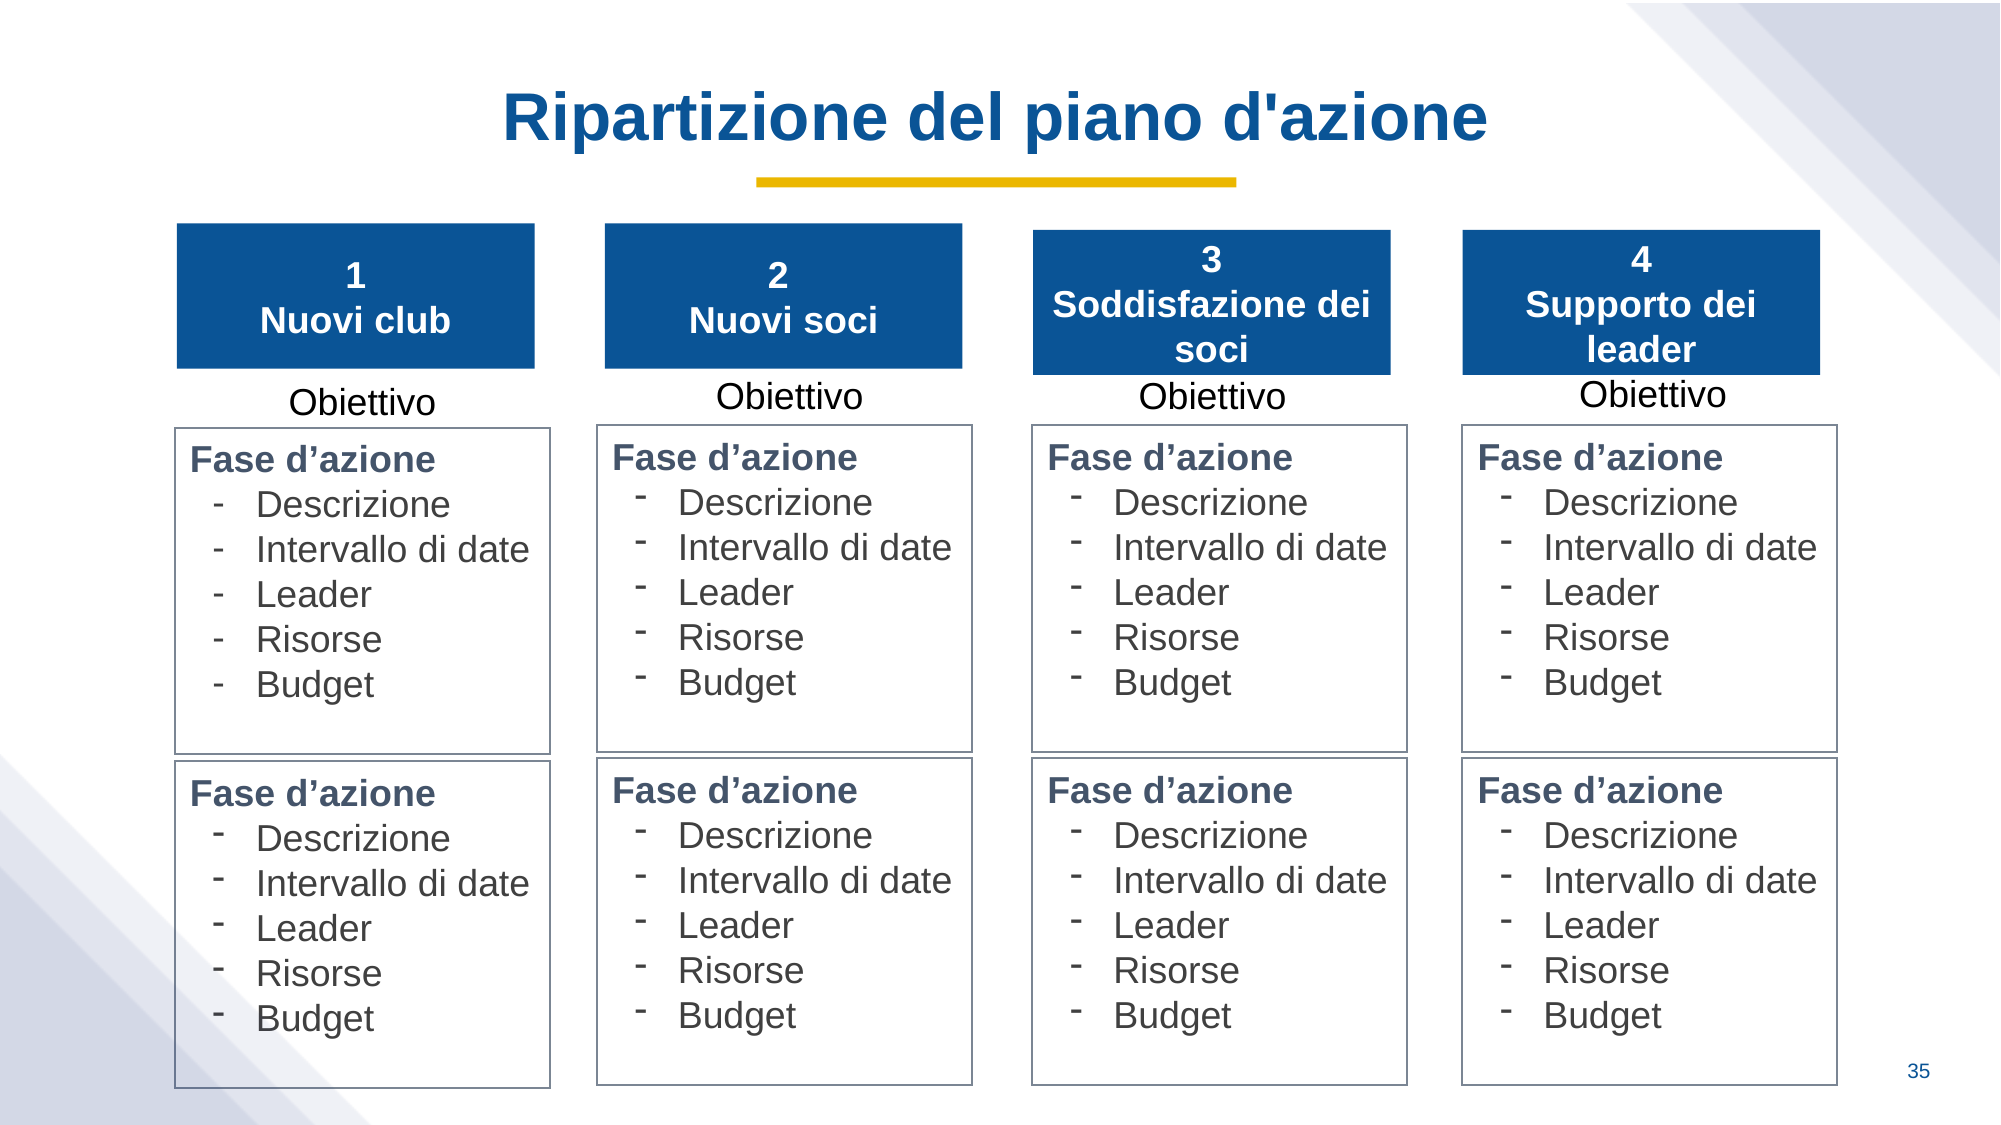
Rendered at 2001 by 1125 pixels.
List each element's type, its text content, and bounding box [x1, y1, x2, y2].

text_box Fase d’azione Descrizione Intervallo di date Leader Risorse Budget [596, 424, 973, 753]
text_box 2 Nuovi soci [604, 222, 963, 370]
text_box Fase d’azione Descrizione Intervallo di date Leader Risorse Budget [376, 760, 551, 1089]
text_box Fase d’azione Descrizione Intervallo di date Leader Risorse Budget [174, 427, 551, 755]
picture [1626, 3, 2000, 379]
text_box Fase d’azione Descrizione Intervallo di date Leader Risorse Budget [1031, 757, 1408, 1086]
text_box 35 [1892, 1049, 2000, 1125]
picture [0, 754, 376, 1125]
text_box [756, 177, 1237, 188]
text_box 4 Supporto dei leader [1461, 229, 1626, 376]
text_box Obiettivo [174, 371, 550, 427]
text_box Fase d’azione Descrizione Intervallo di date Leader Risorse Budget [596, 757, 973, 1086]
text_box Fase d’azione Descrizione Intervallo di date Leader Risorse Budget [1461, 757, 1838, 1086]
text_box Obiettivo [1465, 362, 1841, 423]
text_box 3 Soddisfazione dei soci [1032, 229, 1392, 376]
text_box Fase d’azione Descrizione Intervallo di date Leader Risorse Budget [1461, 424, 1838, 753]
text_box Obiettivo [602, 364, 978, 425]
text_box Ripartizione del piano d'azione [0, 74, 1626, 163]
text_box Obiettivo [1024, 364, 1400, 425]
text_box 1 Nuovi club [176, 222, 536, 370]
text_box Fase d’azione Descrizione Intervallo di date Leader Risorse Budget [1031, 424, 1408, 753]
